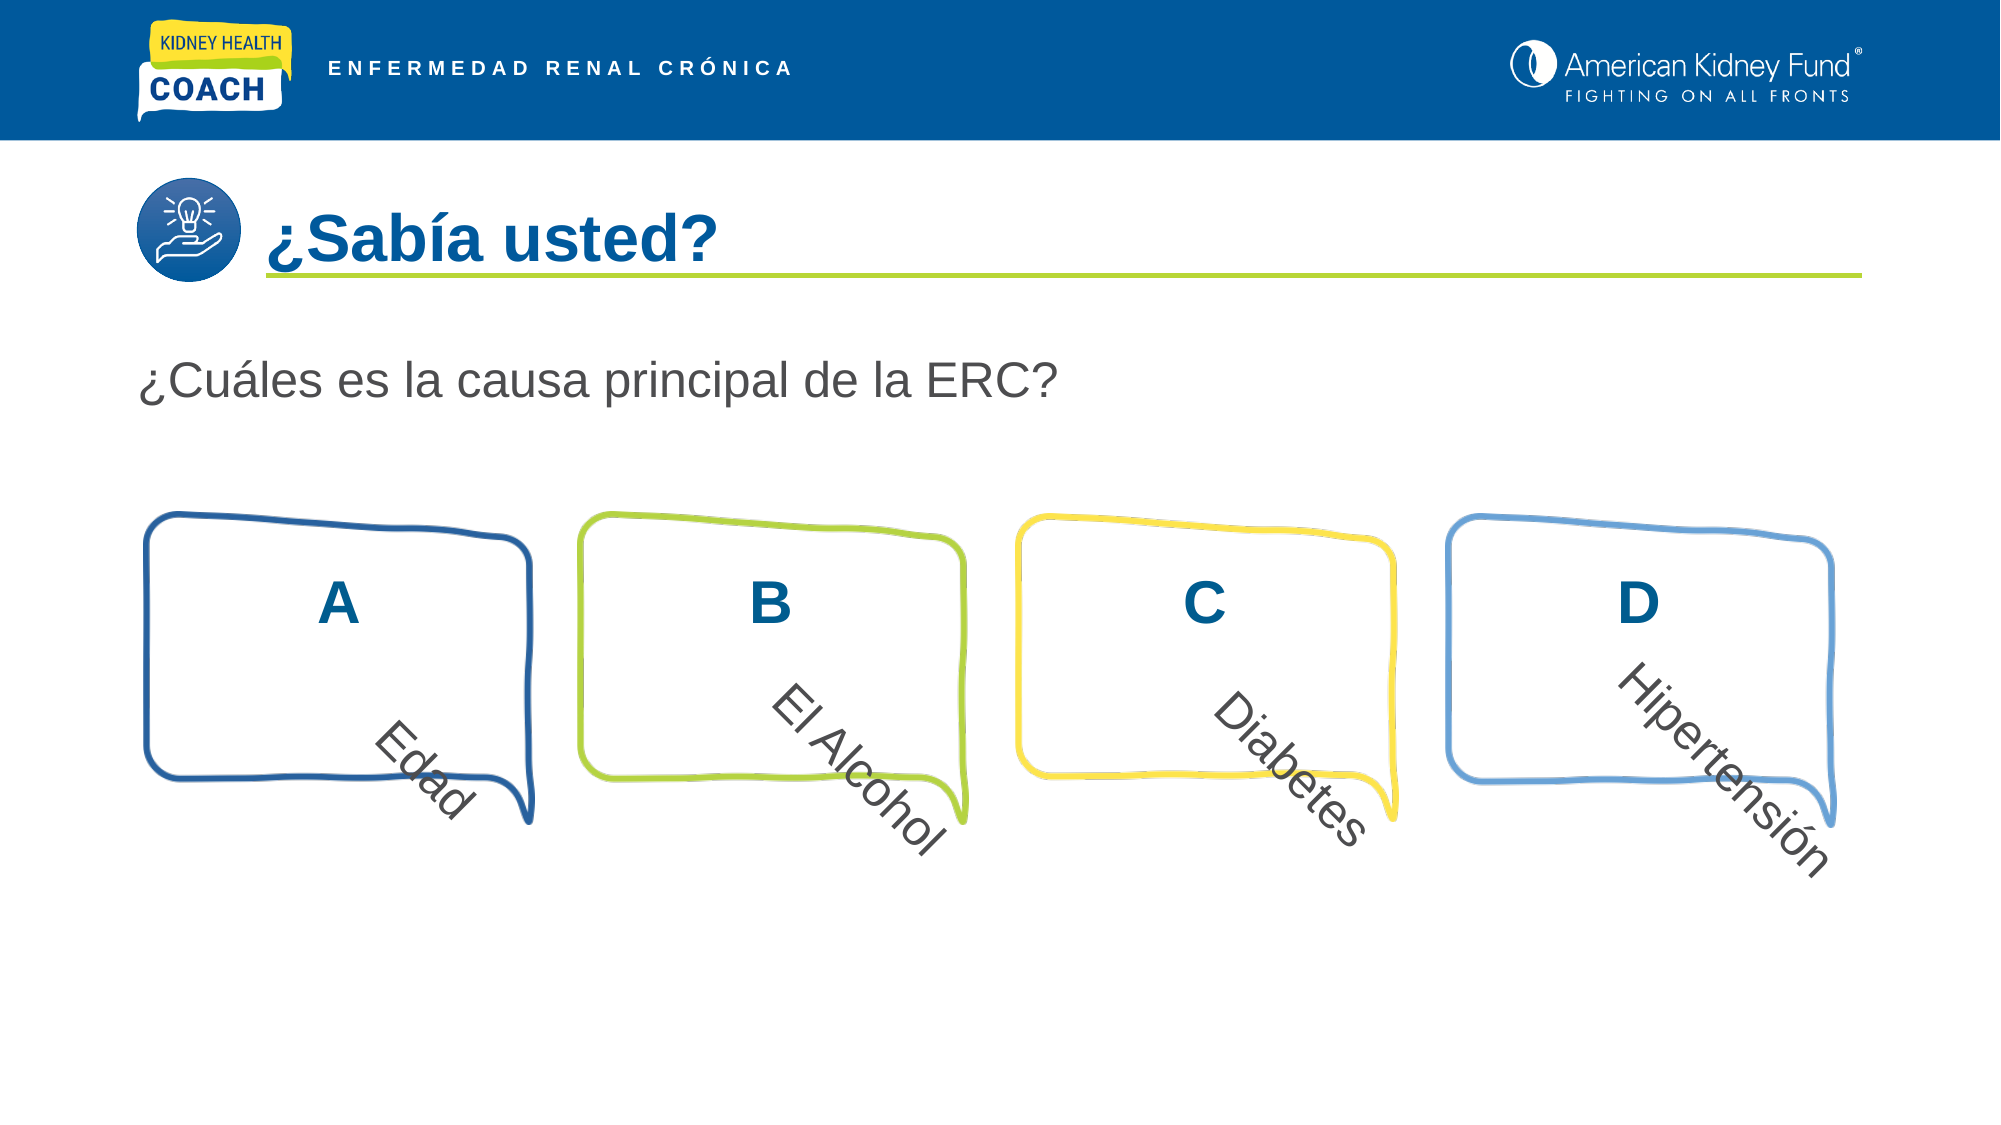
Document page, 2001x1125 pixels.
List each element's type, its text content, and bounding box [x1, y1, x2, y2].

list ¿Cuáles es la causa principal de la ERC? [136, 353, 1863, 967]
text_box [1014, 513, 1416, 857]
picture [137, 19, 292, 122]
picture [151, 191, 227, 268]
picture [1510, 39, 1863, 102]
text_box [143, 510, 548, 857]
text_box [1445, 513, 1850, 857]
title ¿Sabía usted? [265, 183, 1864, 277]
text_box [577, 510, 982, 857]
